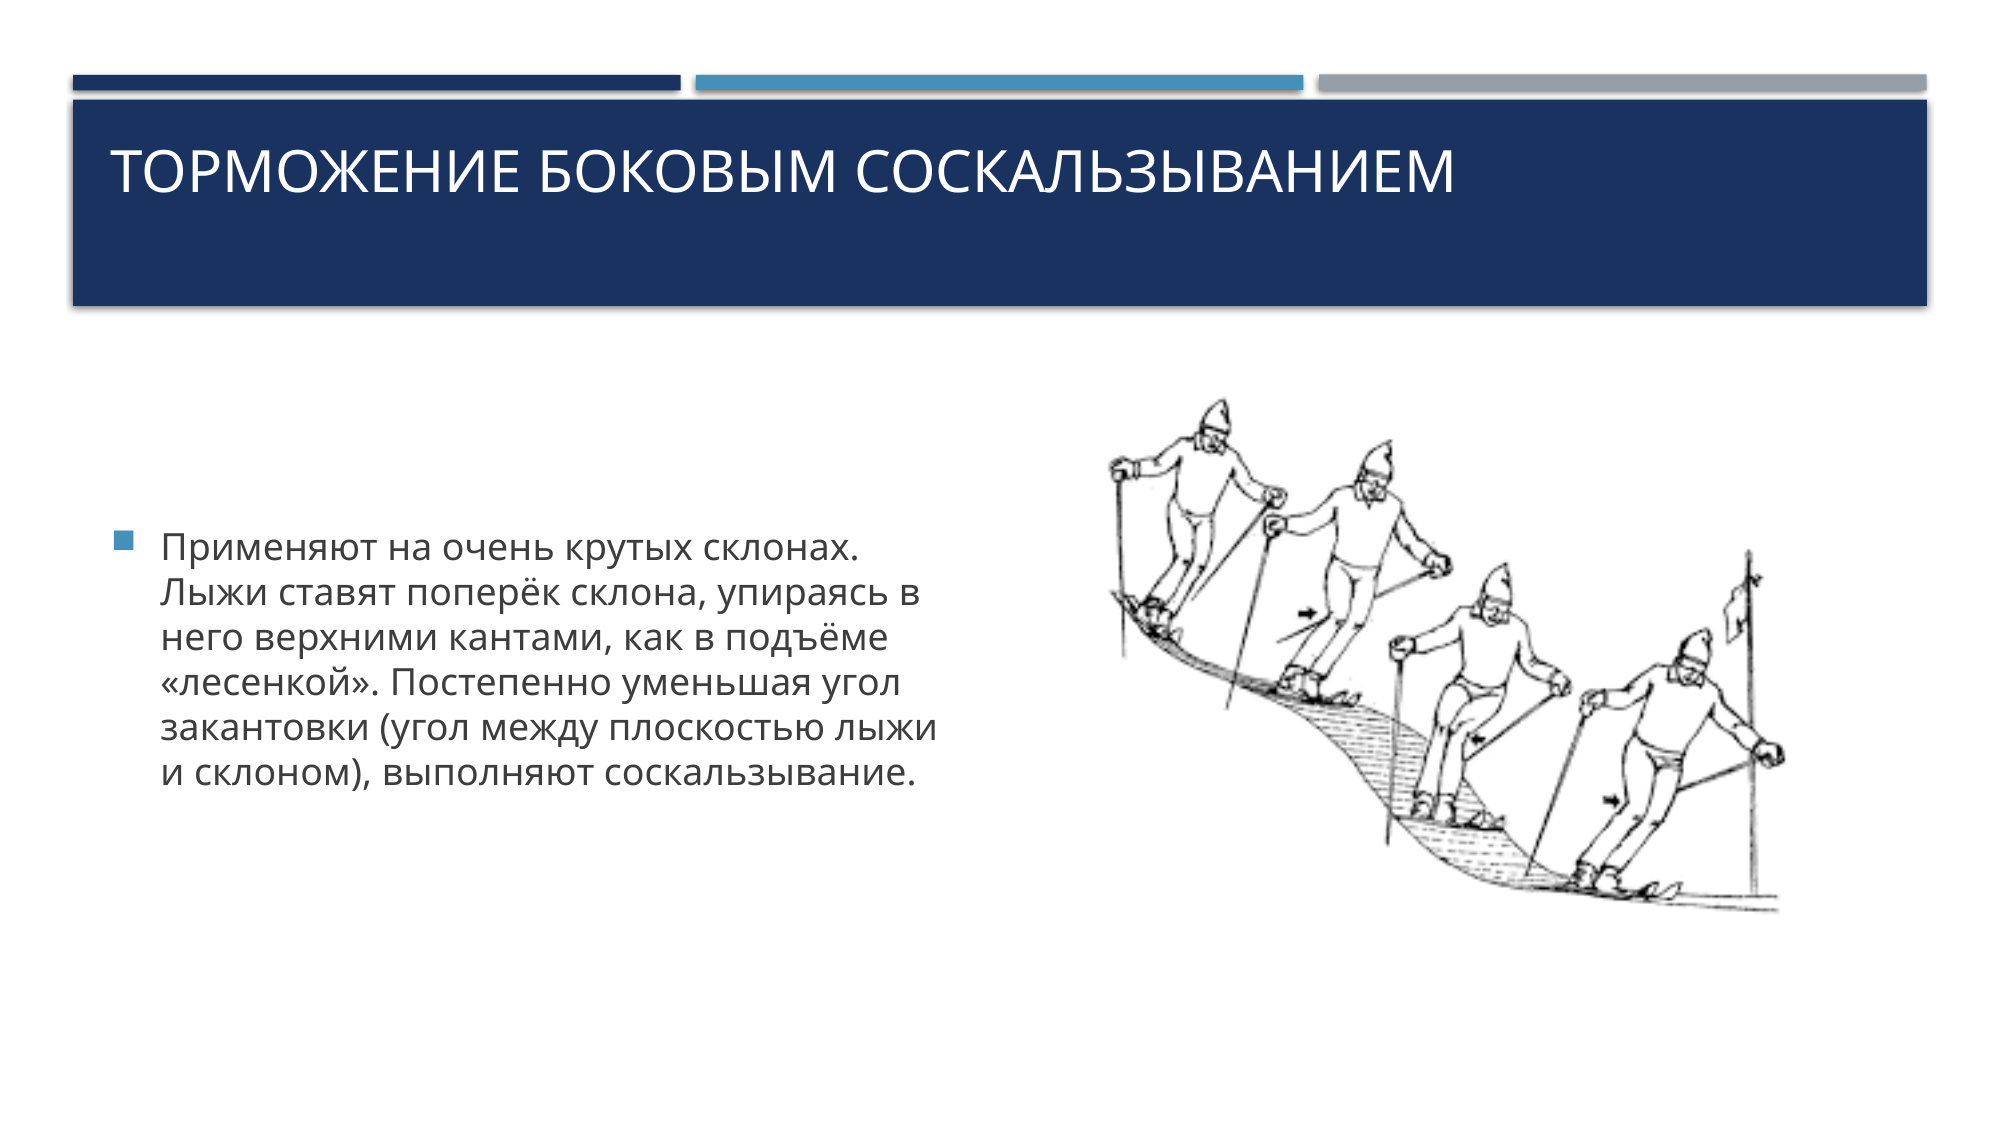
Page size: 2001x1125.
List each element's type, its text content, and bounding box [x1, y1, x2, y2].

title Торможение боковым соскальзыванием [95, 119, 1905, 282]
list Применяют на очень крутых склонах. Лыжи ставят поперёк склона, упираясь в него верхними кантами, как в подъёме «лесенкой». Постепенно уменьшая угол закантовки (угол между плоскостью лыжи и склоном), выполняют соскальзывание. [95, 359, 985, 956]
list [1103, 395, 1792, 920]
